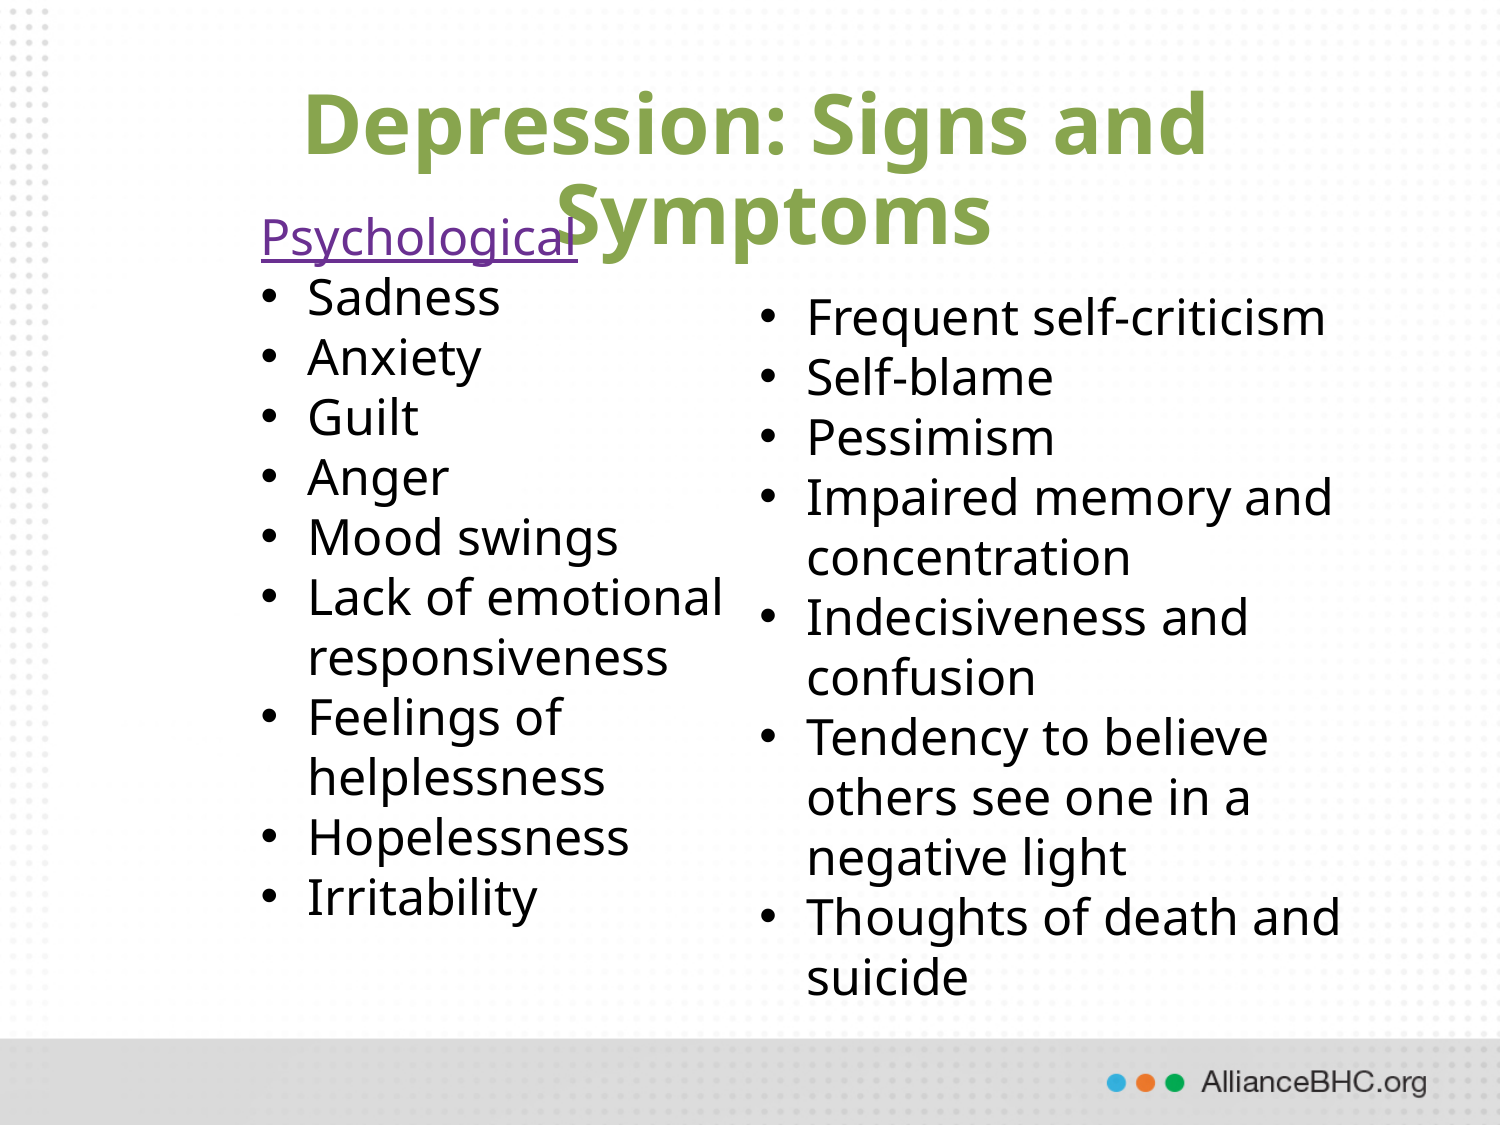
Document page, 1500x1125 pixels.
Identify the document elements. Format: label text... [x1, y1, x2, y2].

text_box Frequent self-criticism Self-blame Pessimism Impaired memory and concentration Indecisiveness and confusion Tendency to believe others see one in a negative light Thoughts of death and suicide [744, 278, 1360, 1073]
picture [0, 0, 1500, 1125]
text_box Psychological Sadness Anxiety Guilt Anger Mood swings Lack of emotional responsiveness Feelings of helplessness Hopelessness Irritability [245, 198, 745, 993]
text_box Depression: Signs and Symptoms [197, 75, 1322, 164]
